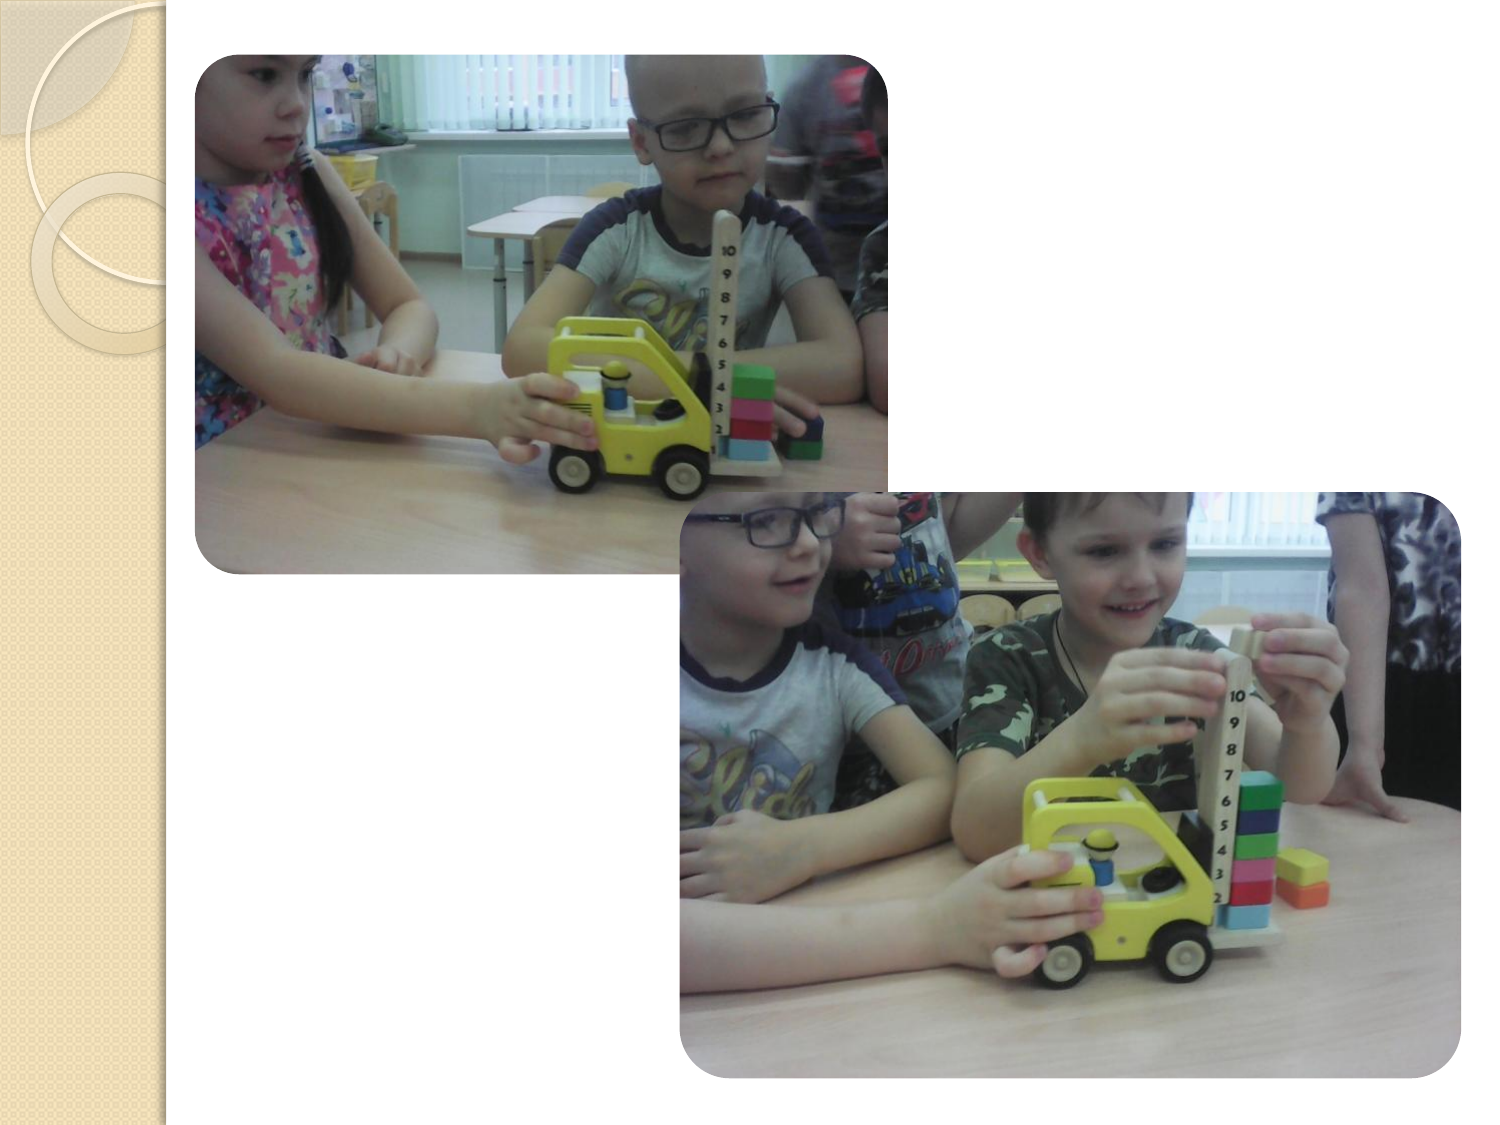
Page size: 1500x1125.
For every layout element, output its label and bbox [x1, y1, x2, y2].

list [194, 54, 889, 575]
picture [679, 491, 1462, 1079]
